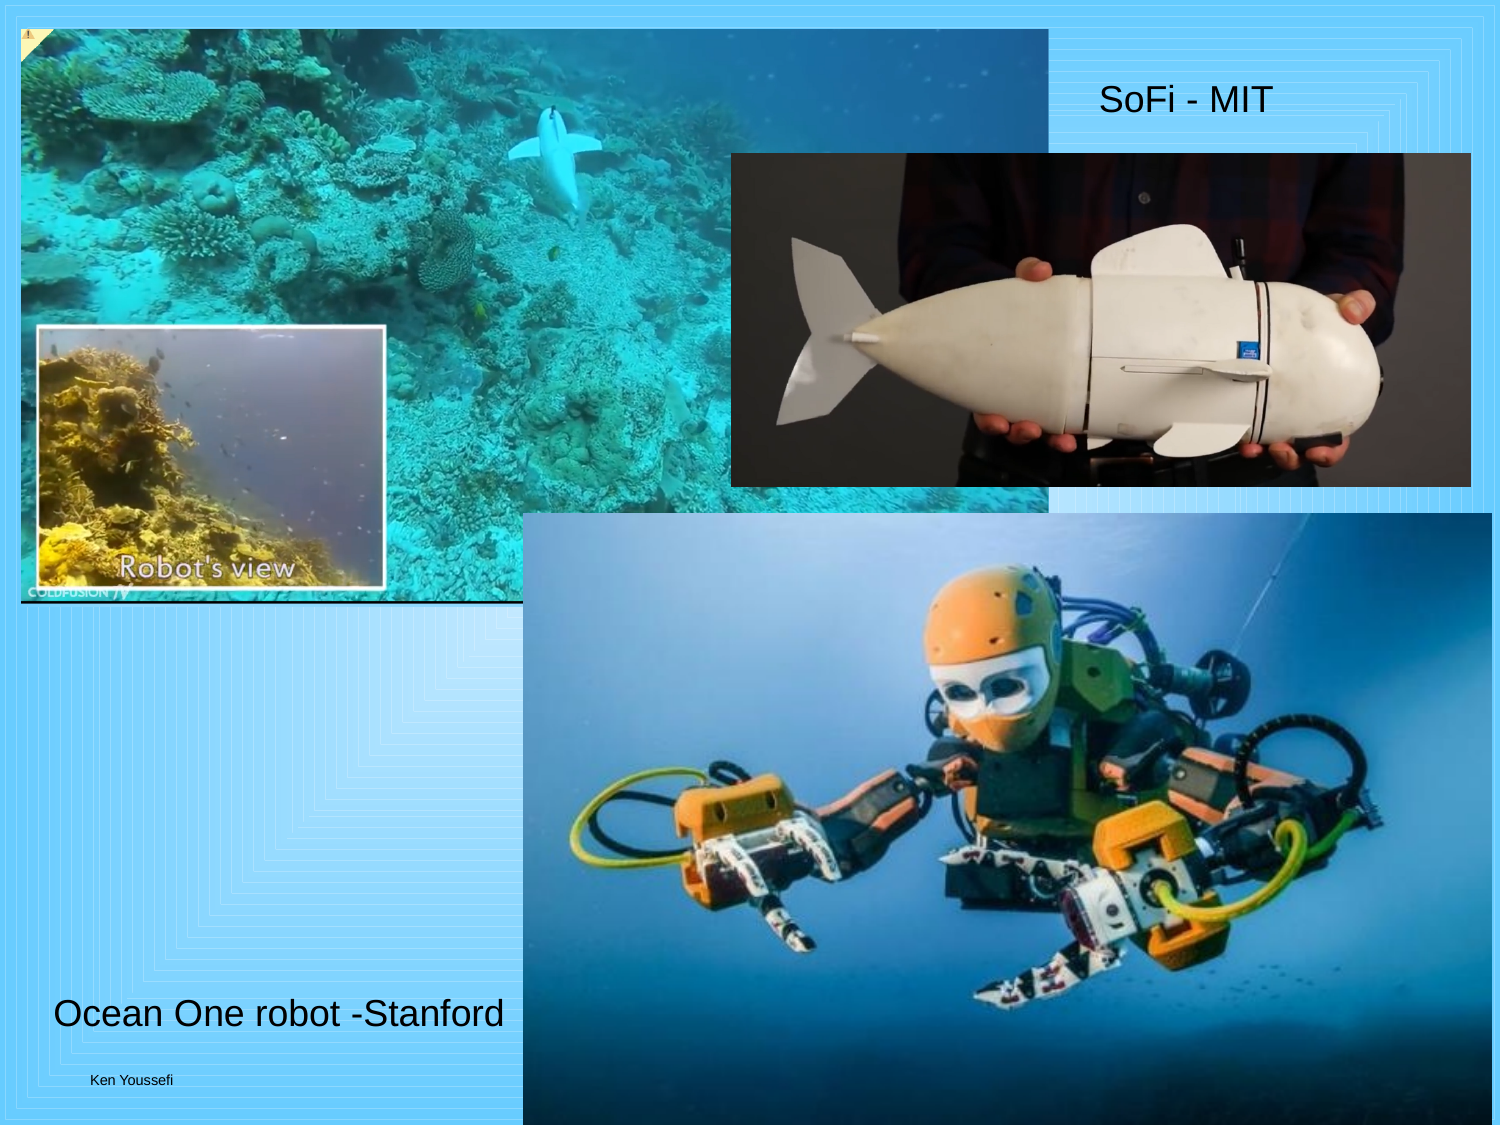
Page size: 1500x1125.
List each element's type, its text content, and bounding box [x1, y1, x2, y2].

picture [21, 29, 1471, 608]
text_box SoFi - MIT [1084, 67, 1331, 127]
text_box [38, 513, 1492, 1125]
